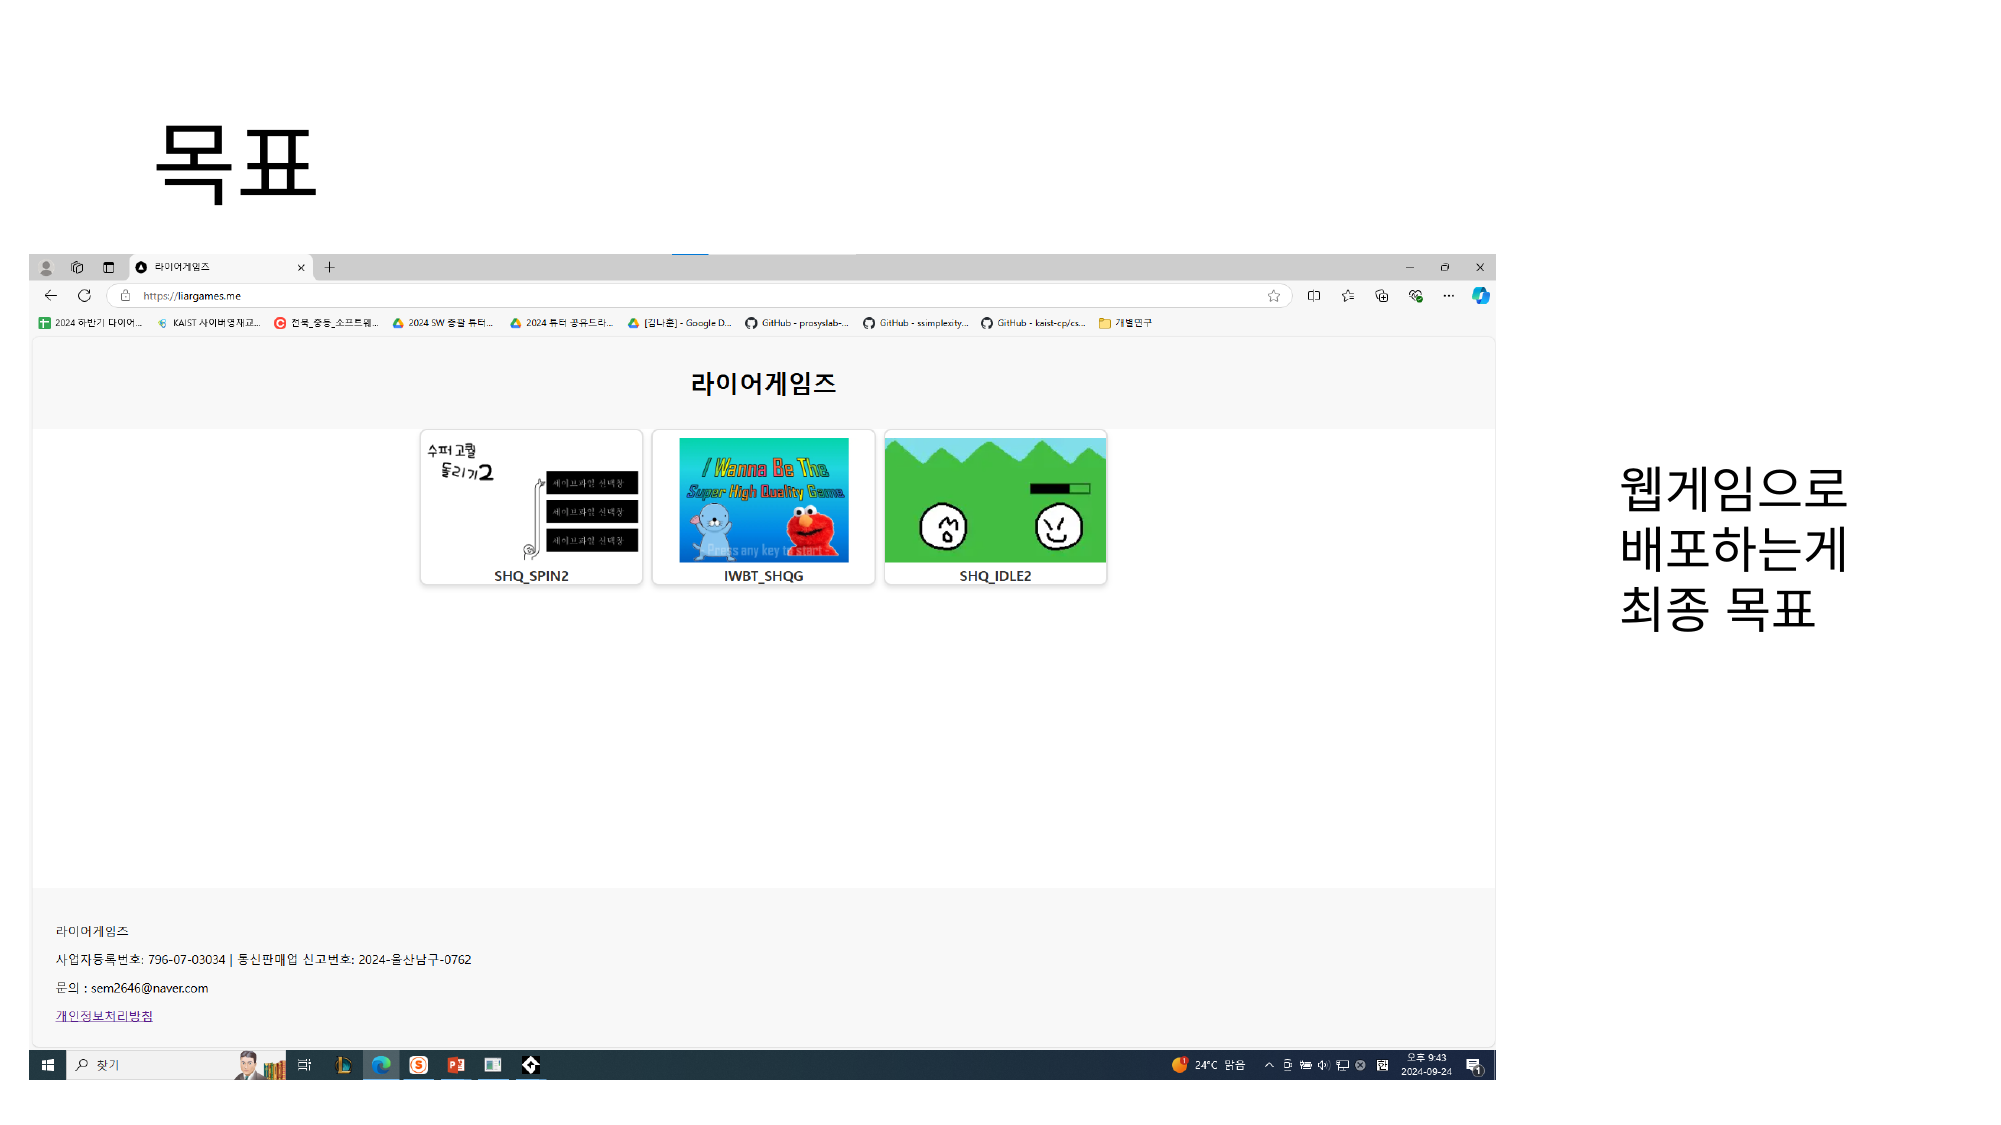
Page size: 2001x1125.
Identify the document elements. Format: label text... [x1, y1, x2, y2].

title 목표 [137, 59, 1863, 278]
text_box 웹게임으로 배포하는게 최종 목표 [1605, 451, 1865, 646]
picture [29, 254, 1496, 1080]
